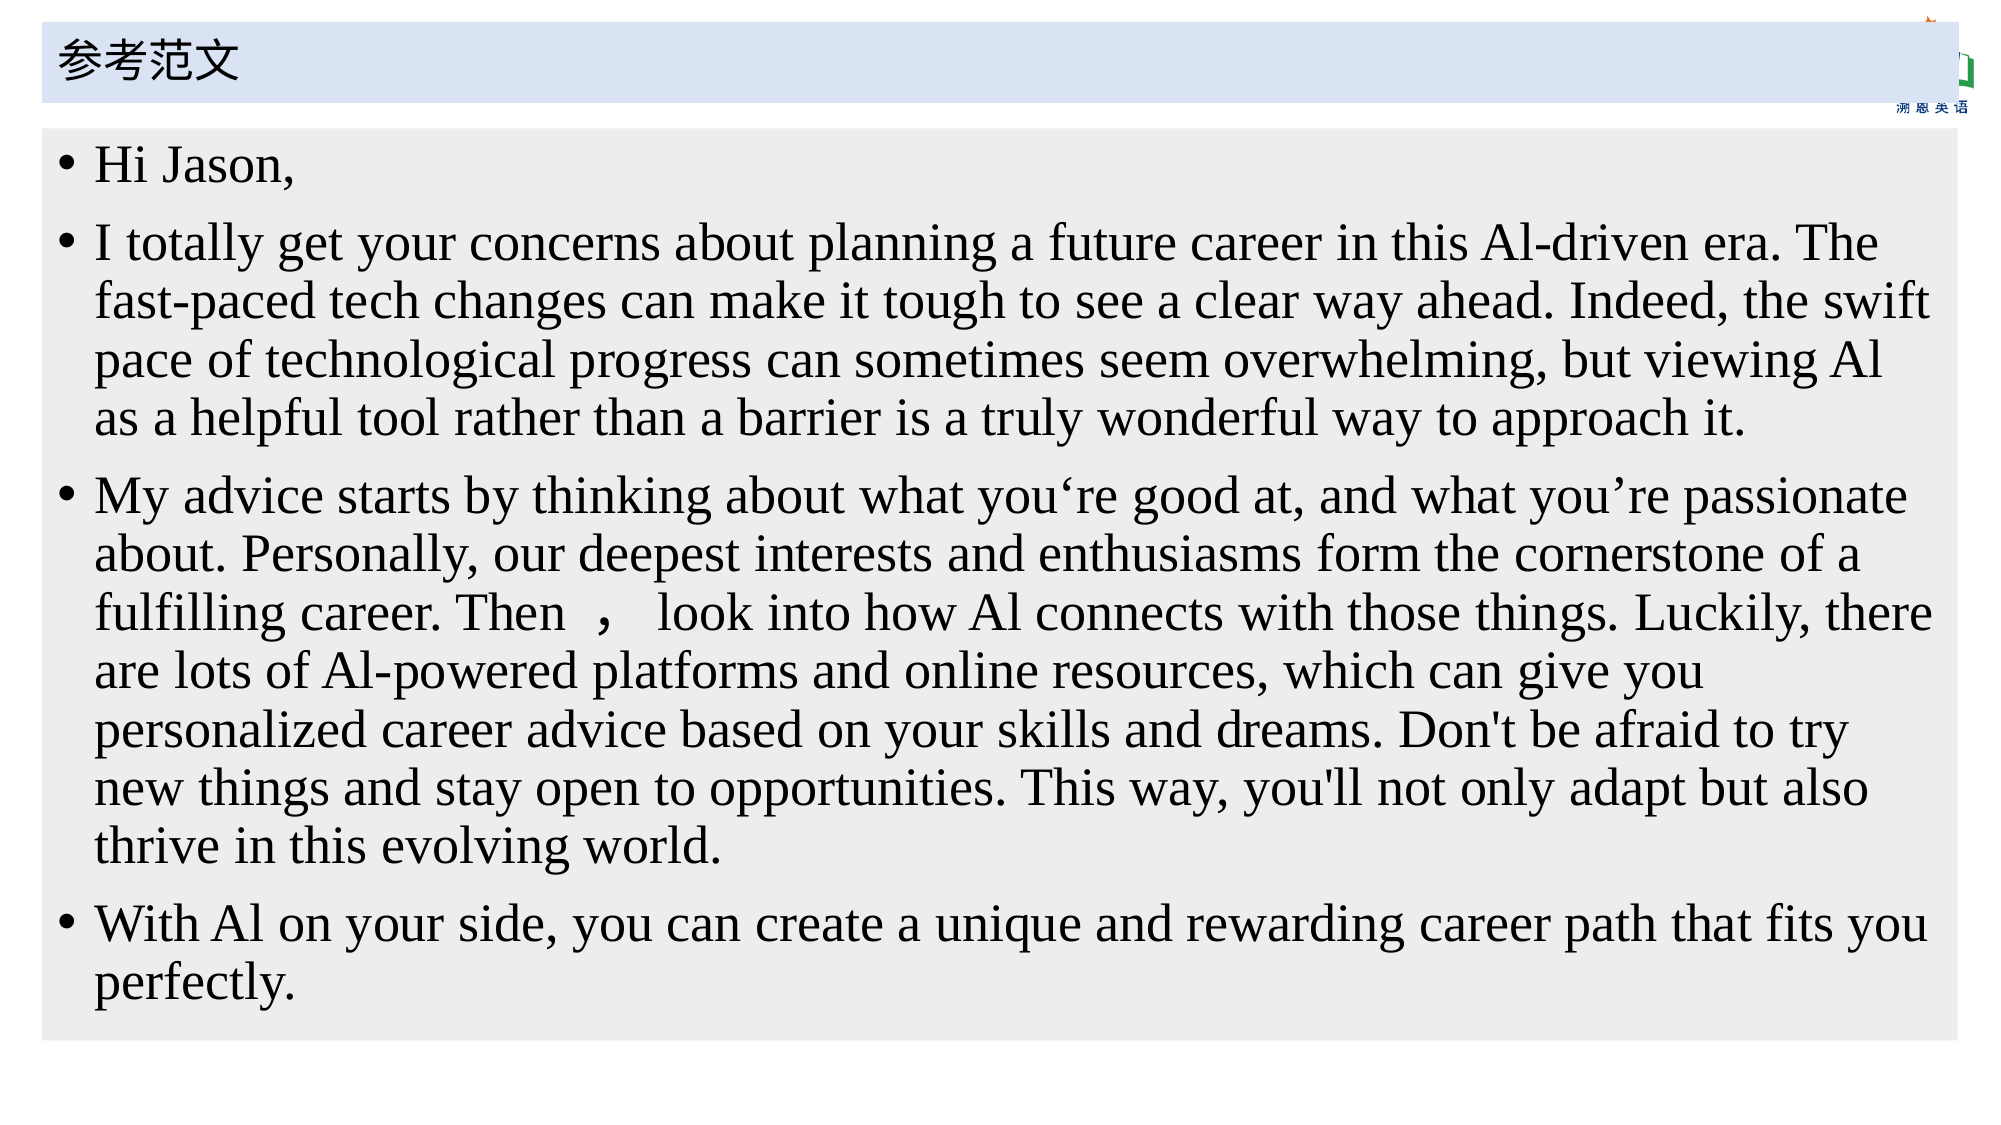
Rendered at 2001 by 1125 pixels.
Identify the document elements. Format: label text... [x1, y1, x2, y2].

list Hi Jason, I totally get your concerns about planning a future career in this Al-driven era. The fast-paced tech changes can make it tough to see a clear way ahead. Indeed, the swift pace of technological progress can sometimes seem overwhelming, but viewing Al as a helpful tool rather than a barrier is a truly wonderful way to approach it. My advice starts by thinking about what you‘re good at, and what you’re passionate about. Personally, our deepest interests and enthusiasms form the cornerstone of a fulfilling career. Then ，look into how Al connects with those things. Luckily, there are lots of Al-powered platforms and online resources, which can give you personalized career advice based on your skills and dreams. Don't be afraid to try new things and stay open to opportunities. This way, you'll not only adapt but also thrive in this evolving world. With Al on your side, you can create a unique and rewarding career path that fits you perfectly. [42, 128, 1958, 1041]
picture [1882, 13, 1983, 119]
title 参考范文 [42, 21, 1959, 103]
